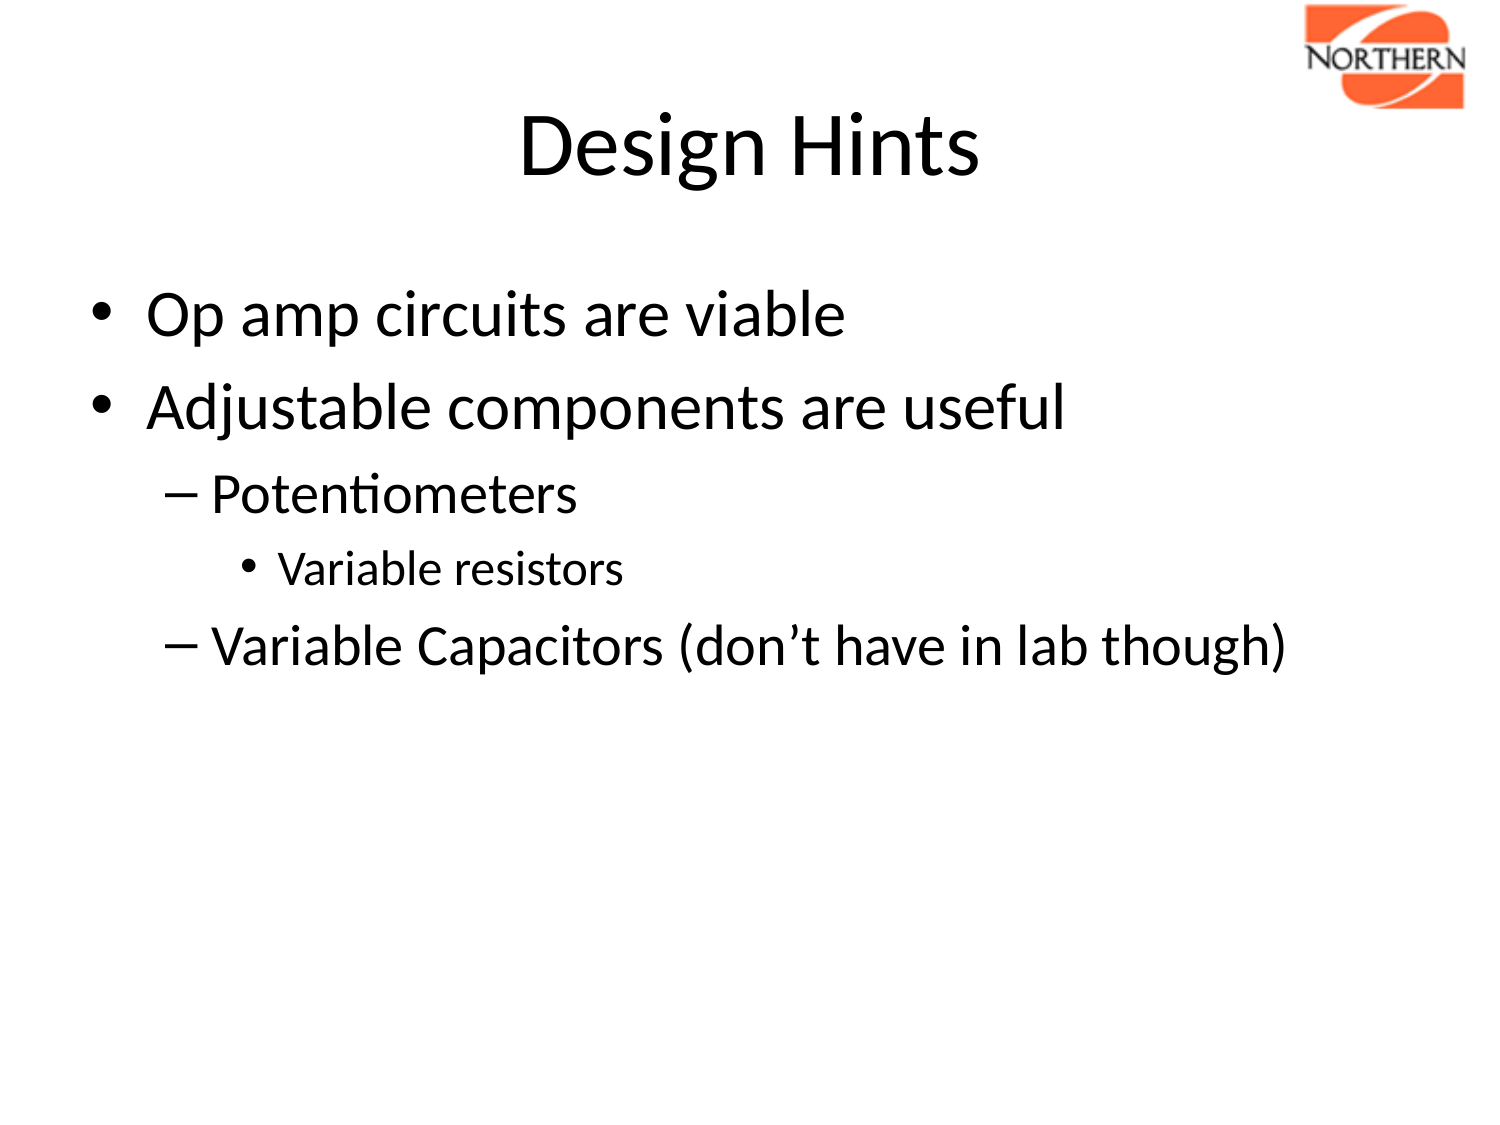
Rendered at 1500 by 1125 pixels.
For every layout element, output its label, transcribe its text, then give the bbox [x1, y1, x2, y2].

list Op amp circuits are viable Adjustable components are useful Potentiometers Variable resistors Variable Capacitors (don’t have in lab though) [75, 262, 1425, 1005]
picture [1299, 0, 1473, 113]
title Design Hints [75, 45, 1425, 233]
